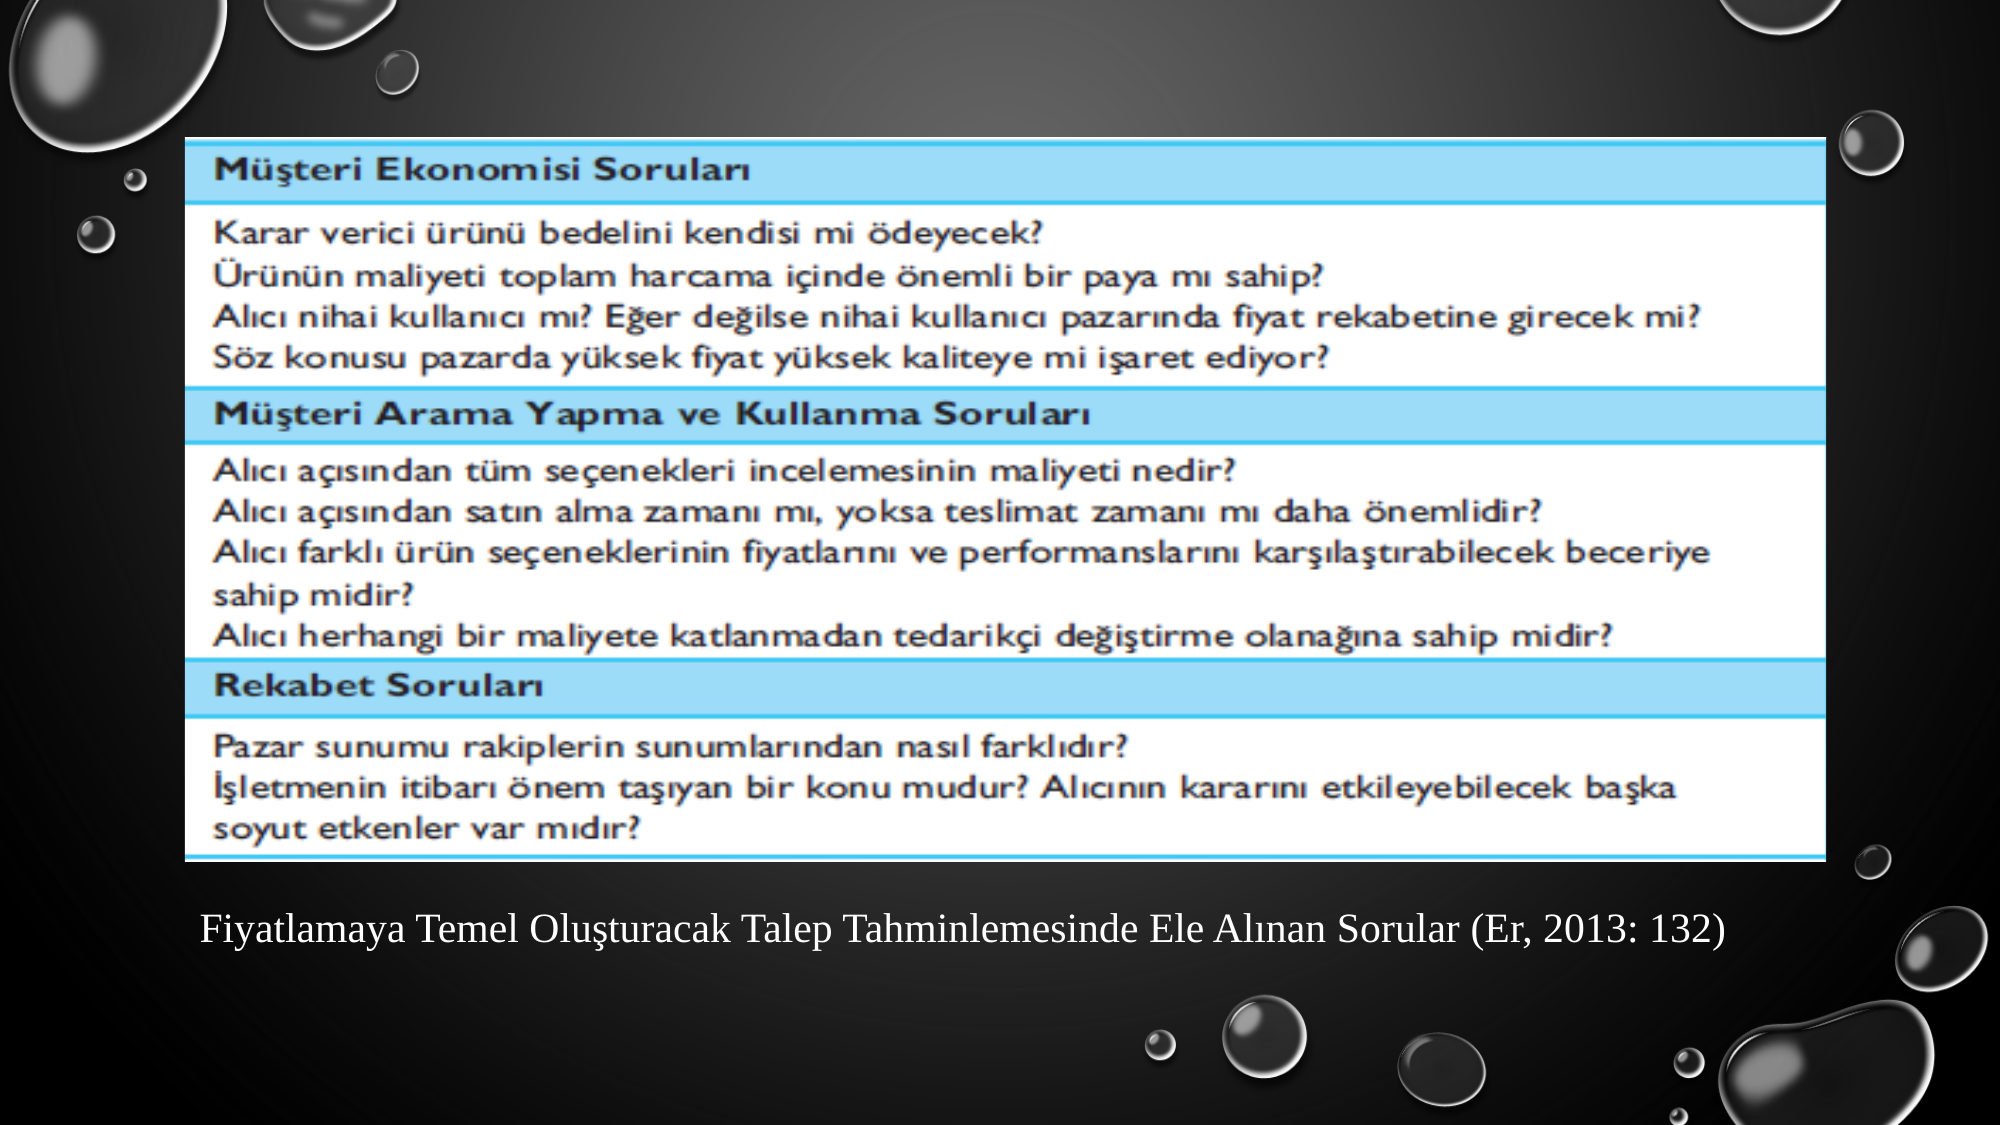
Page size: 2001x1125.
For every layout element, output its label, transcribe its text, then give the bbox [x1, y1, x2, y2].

picture [0, 0, 2000, 1125]
text_box Fiyatlamaya Temel Oluşturacak Talep Tahminlemesinde Ele Alınan Sorular (Er, 2013: 132) [184, 893, 1827, 958]
